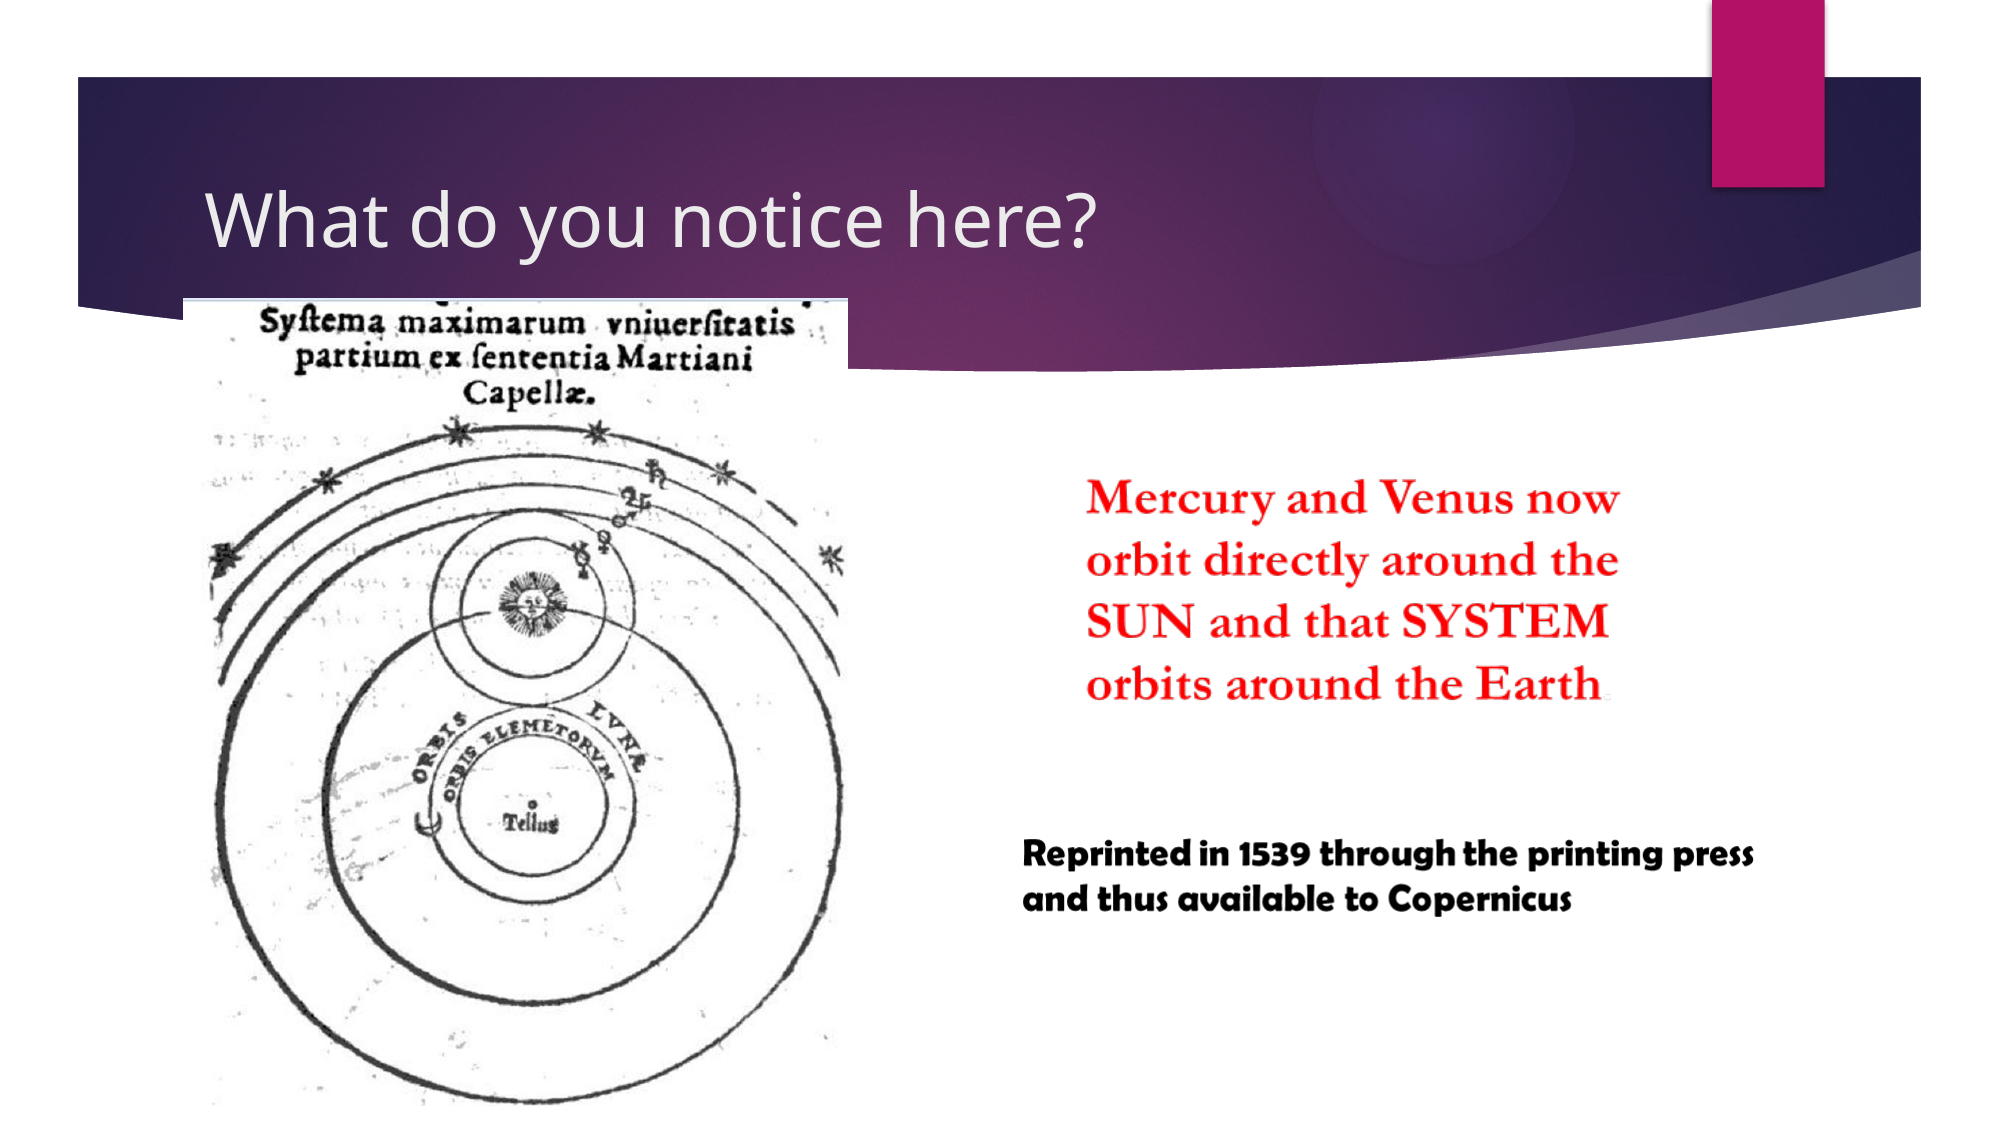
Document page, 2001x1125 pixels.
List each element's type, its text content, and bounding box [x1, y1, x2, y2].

title What do you notice here? [189, 159, 1627, 276]
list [183, 298, 848, 1106]
picture [999, 815, 1787, 943]
picture [1054, 449, 1665, 747]
